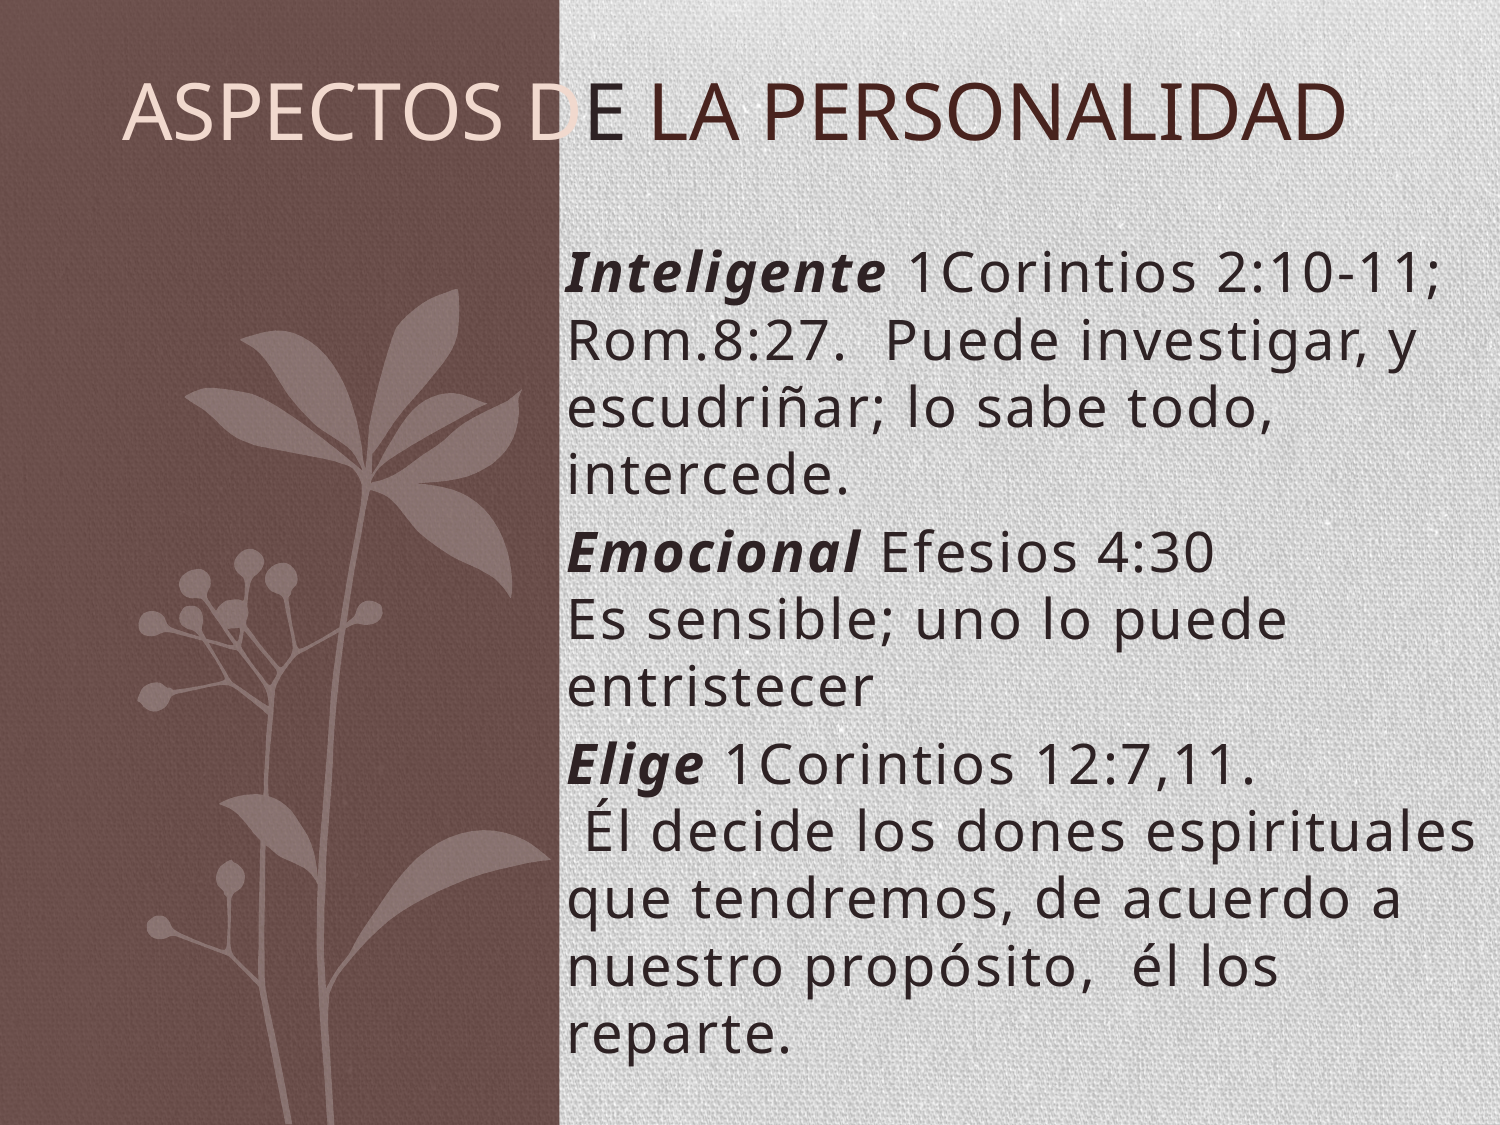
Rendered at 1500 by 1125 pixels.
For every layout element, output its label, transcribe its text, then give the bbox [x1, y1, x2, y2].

subtitle Inteligente 1Corintios 2:10-11; Rom.8:27. Puede investigar, y escudriñar; lo sabe todo, intercede. Emocional Efesios 4:30 Es sensible; uno lo puede entristecer Elige 1Corintios 12:7,11. Él decide los dones espirituales que tendremos, de acuerdo a nuestro propósito, él los reparte. [551, 229, 1500, 1078]
title Aspectos de la personalidad [107, 43, 1424, 165]
